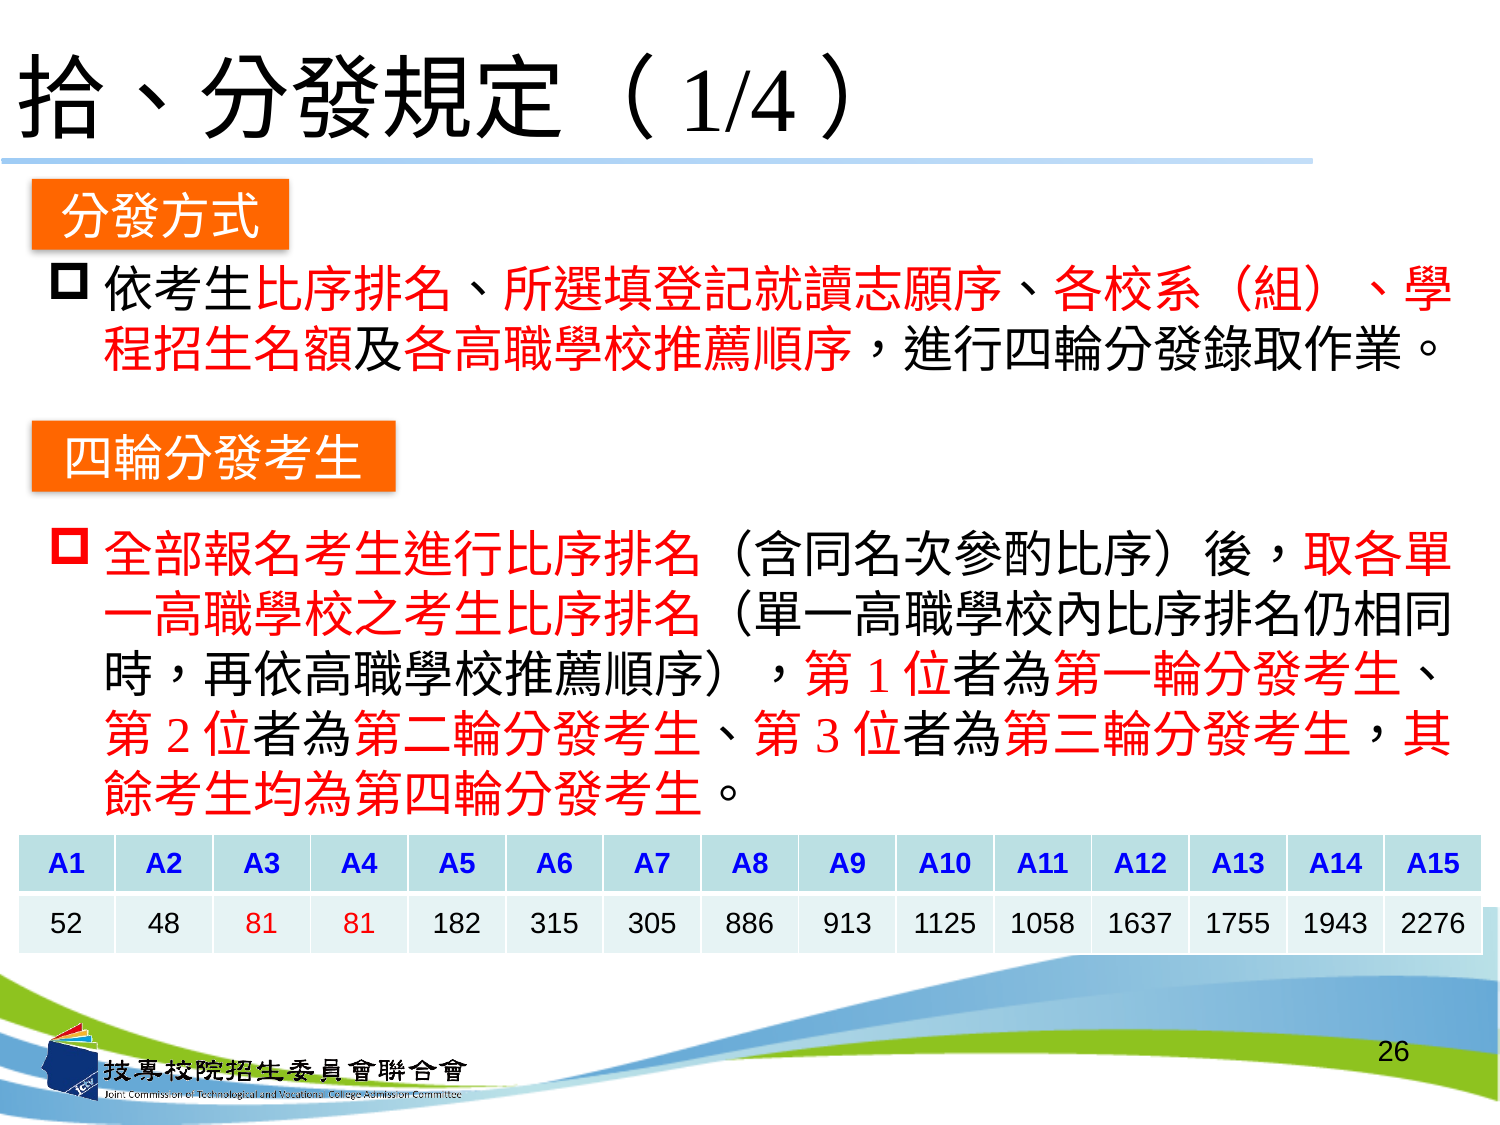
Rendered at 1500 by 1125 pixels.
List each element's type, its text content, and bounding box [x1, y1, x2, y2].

title 拾、分發規定（1/4） [0, 42, 1350, 147]
table_header A4 [311, 835, 407, 891]
table_header A10 [897, 835, 993, 891]
table_header A8 [702, 835, 798, 891]
table_cell 1125 [897, 896, 993, 953]
table_cell 2276 [1385, 896, 1481, 953]
table_header A9 [799, 835, 895, 891]
table_header A7 [604, 835, 700, 891]
table_header A1 [19, 835, 114, 891]
table_cell 1755 [1190, 896, 1286, 953]
table_header A11 [995, 835, 1091, 891]
text_box 全部報名考生進行比序排名（含同名次參酌比序）後，取各單一高職學校之考生比序排名（單一高職學校內比序排名仍相同時，再依高職學校推薦順序），第1位者為第一輪分發考生、第2位者為第二輪分發考生、第3位者為第三輪分發考生，其餘考生均為第四輪分發考生。 [32, 515, 1486, 1035]
table_cell 81 [214, 896, 310, 953]
table_cell 1943 [1288, 896, 1383, 953]
table_cell 182 [409, 896, 505, 953]
table_header A6 [507, 835, 602, 891]
table_cell 48 [116, 896, 212, 953]
table_header A12 [1092, 835, 1188, 891]
table_cell 886 [702, 896, 798, 953]
slide_number 26 [1074, 1035, 1426, 1103]
table_header A5 [409, 835, 505, 891]
table_cell 1058 [995, 896, 1091, 953]
list 依考生比序排名、所選填登記就讀志願序、各校系（組）、學程招生名額及各高職學校推薦順序，進行四輪分發錄取作業。 [32, 249, 1483, 380]
table_header A13 [1190, 835, 1286, 891]
table_cell 1637 [1092, 896, 1188, 953]
text_box 四輪分發考生 [31, 420, 396, 492]
table_cell 305 [604, 896, 700, 953]
table_header A15 [1385, 835, 1481, 891]
table_cell 52 [19, 896, 114, 953]
table_cell 315 [507, 896, 602, 953]
text_box 分發方式 [31, 178, 290, 250]
table_cell 913 [799, 896, 895, 953]
picture [0, 907, 1500, 1125]
table_header A14 [1288, 835, 1383, 891]
table_cell 81 [311, 896, 407, 953]
table_header A3 [214, 835, 310, 891]
table_header A2 [116, 835, 212, 891]
